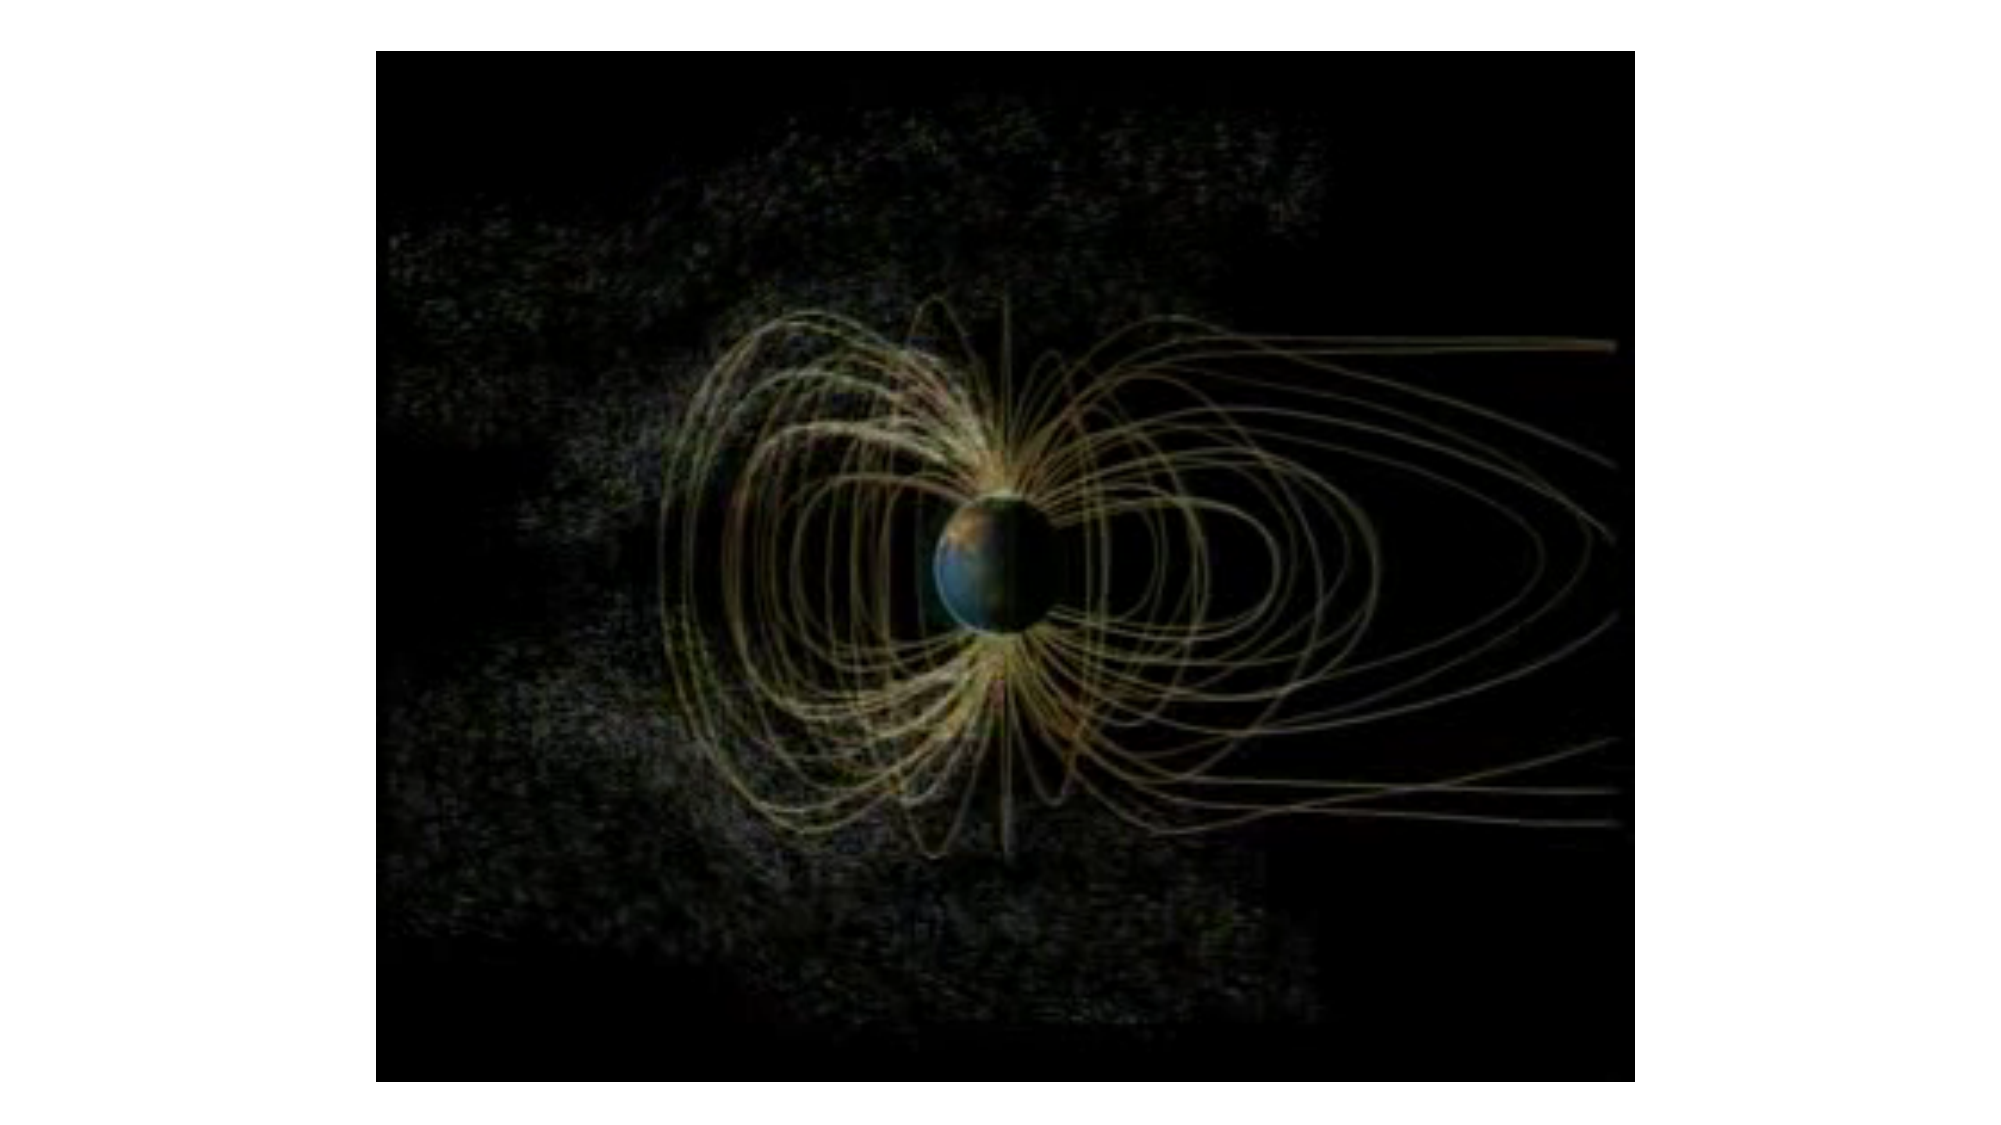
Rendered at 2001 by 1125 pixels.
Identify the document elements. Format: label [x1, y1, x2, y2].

picture [375, 51, 1635, 1083]
